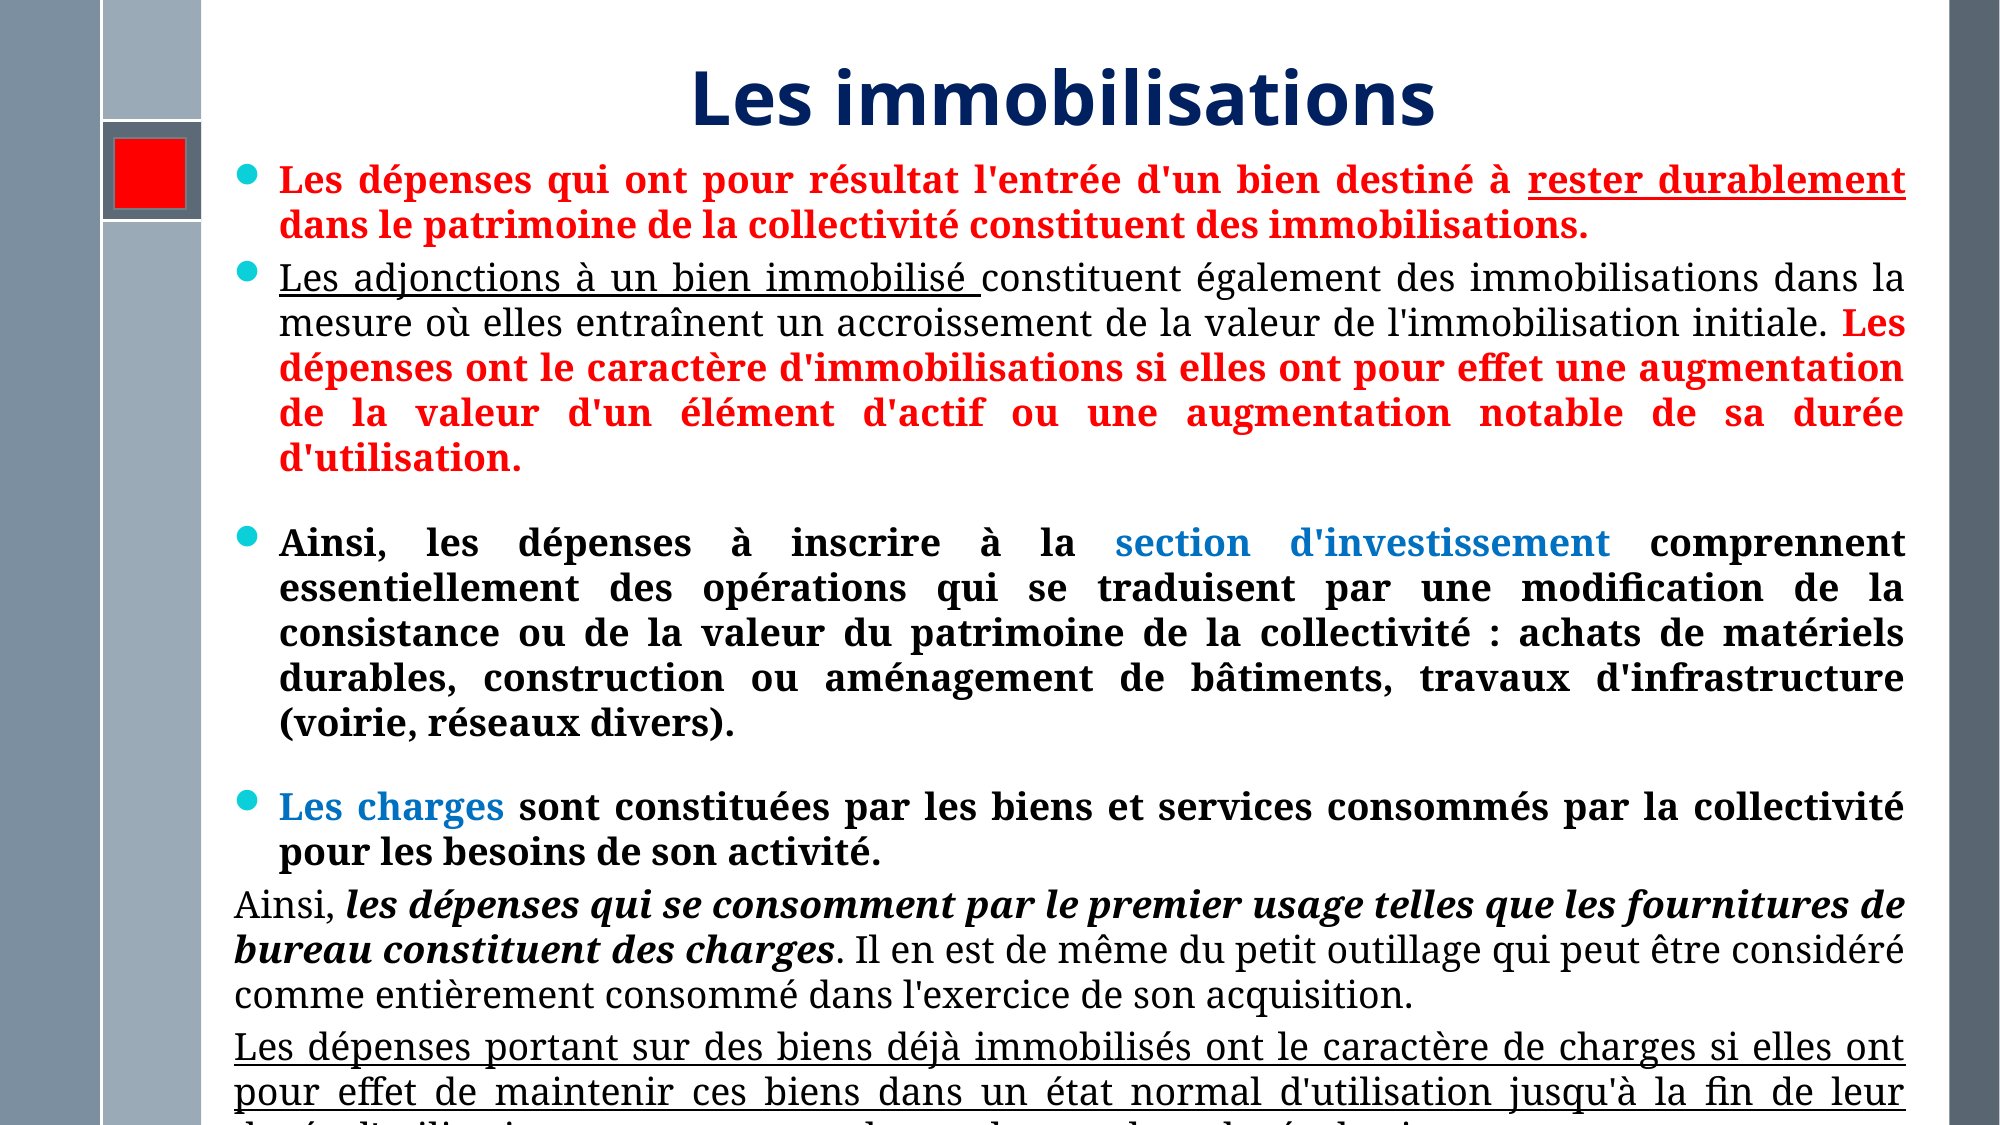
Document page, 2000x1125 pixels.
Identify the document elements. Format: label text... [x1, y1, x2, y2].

picture [113, 137, 187, 210]
title Les immobilisations [261, 29, 1867, 149]
text_box Les dépenses qui ont pour résultat l'entrée d'un bien destiné à rester durablement dans le patrimoine de la collectivité constituent des immobilisations. Les adjonctions à un bien immobilisé constituent également des immobilisations dans la mesure où elles entraînent un accroissement de la valeur de l'immobilisation initiale. Les dépenses ont le caractère d'immobilisations si elles ont pour effet une augmentation de la valeur d'un élément d'actif ou une augmentation notable de sa durée d'utilisation. Ainsi, les dépenses à inscrire à la section d'investissement comprennent essentiellement des opérations qui se traduisent par une modification de la consistance ou de la valeur du patrimoine de la collectivité : achats de matériels durables, construction ou aménagement de bâtiments, travaux d'infrastructure (voirie, réseaux divers). Les charges sont constituées par les biens et services consommés par la collectivité pour les besoins de son activité. Ainsi, les dépenses qui se consomment par le premier usage telles que les fournitures de bureau constituent des charges. Il en est de même du petit outillage qui peut être considéré comme entièrement consommé dans l'exercice de son acquisition. Les dépenses portant sur des biens déjà immobilisés ont le caractère de charges si elles ont pour effet de maintenir ces biens dans un état normal d'utilisation jusqu'à la fin de leur durée d'utilisation sans augmenter leur valeur ou leur durée de vie. [219, 149, 1922, 1125]
